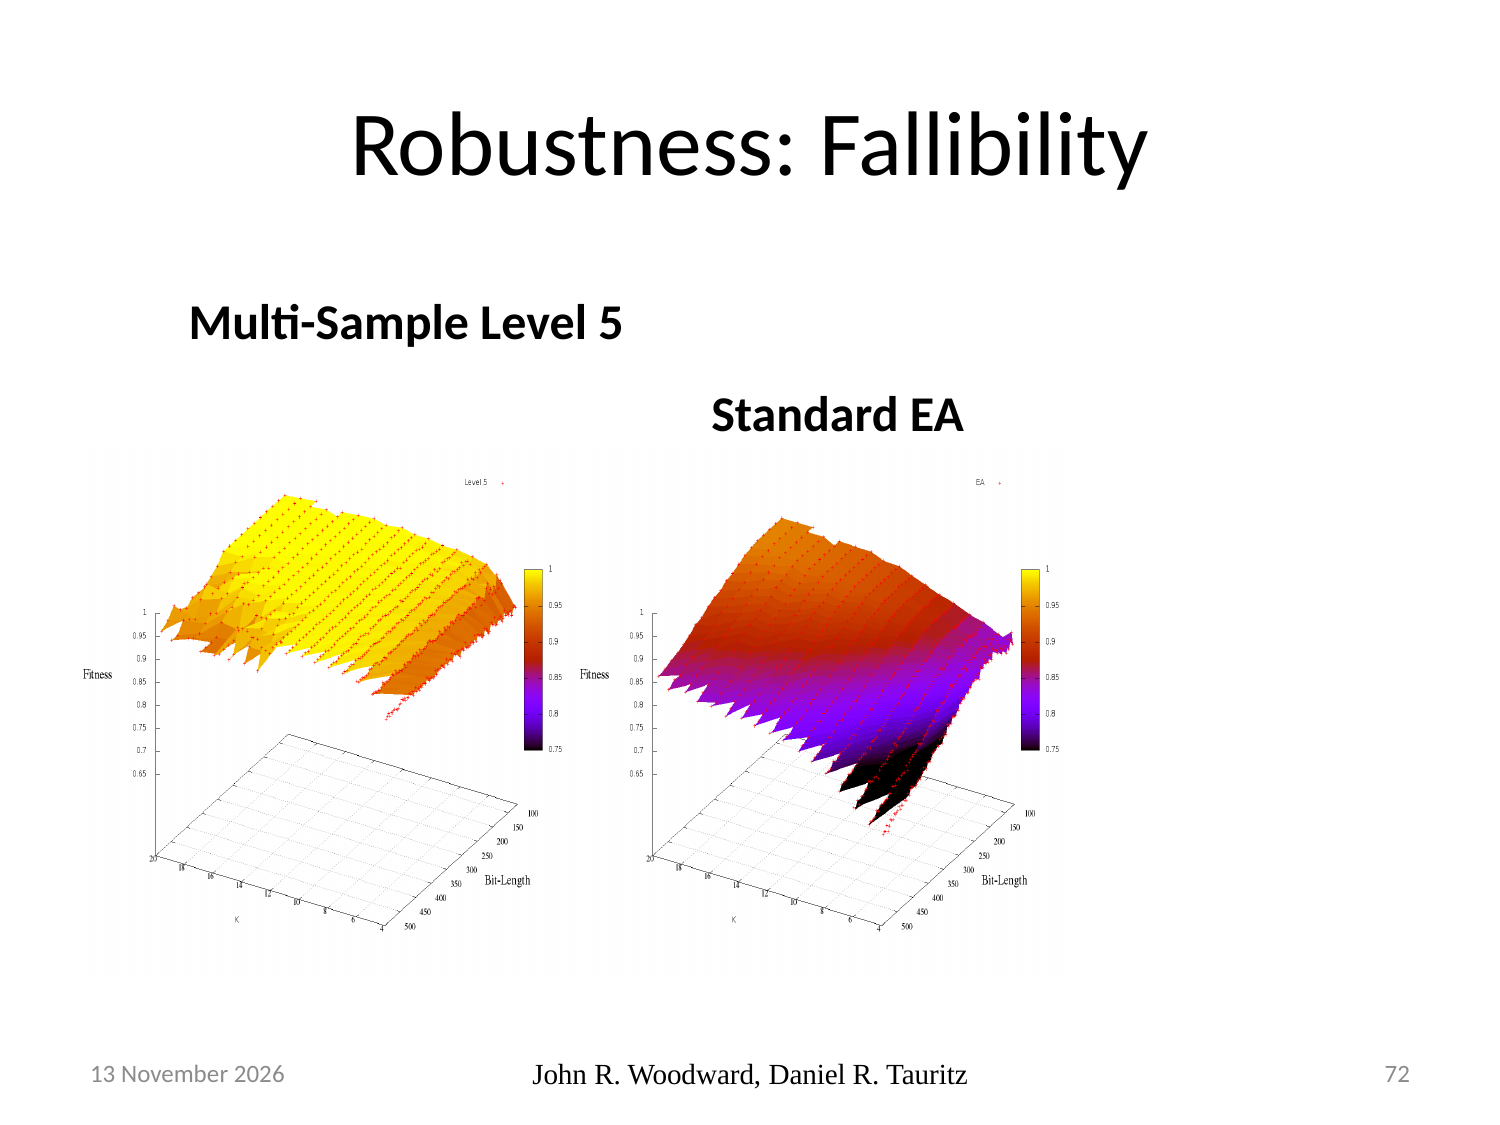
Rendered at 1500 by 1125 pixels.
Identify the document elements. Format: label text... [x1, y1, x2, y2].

footer John R. Woodward, Daniel R. Tauritz [512, 1042, 988, 1103]
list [579, 448, 1078, 980]
slide_number 72 [1074, 1042, 1425, 1103]
title Robustness: Fallibility [75, 45, 1425, 233]
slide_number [75, 1042, 425, 1103]
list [82, 448, 577, 980]
list Multi-Sample Level 5 [75, 251, 738, 357]
list Standard EA [580, 354, 1096, 449]
